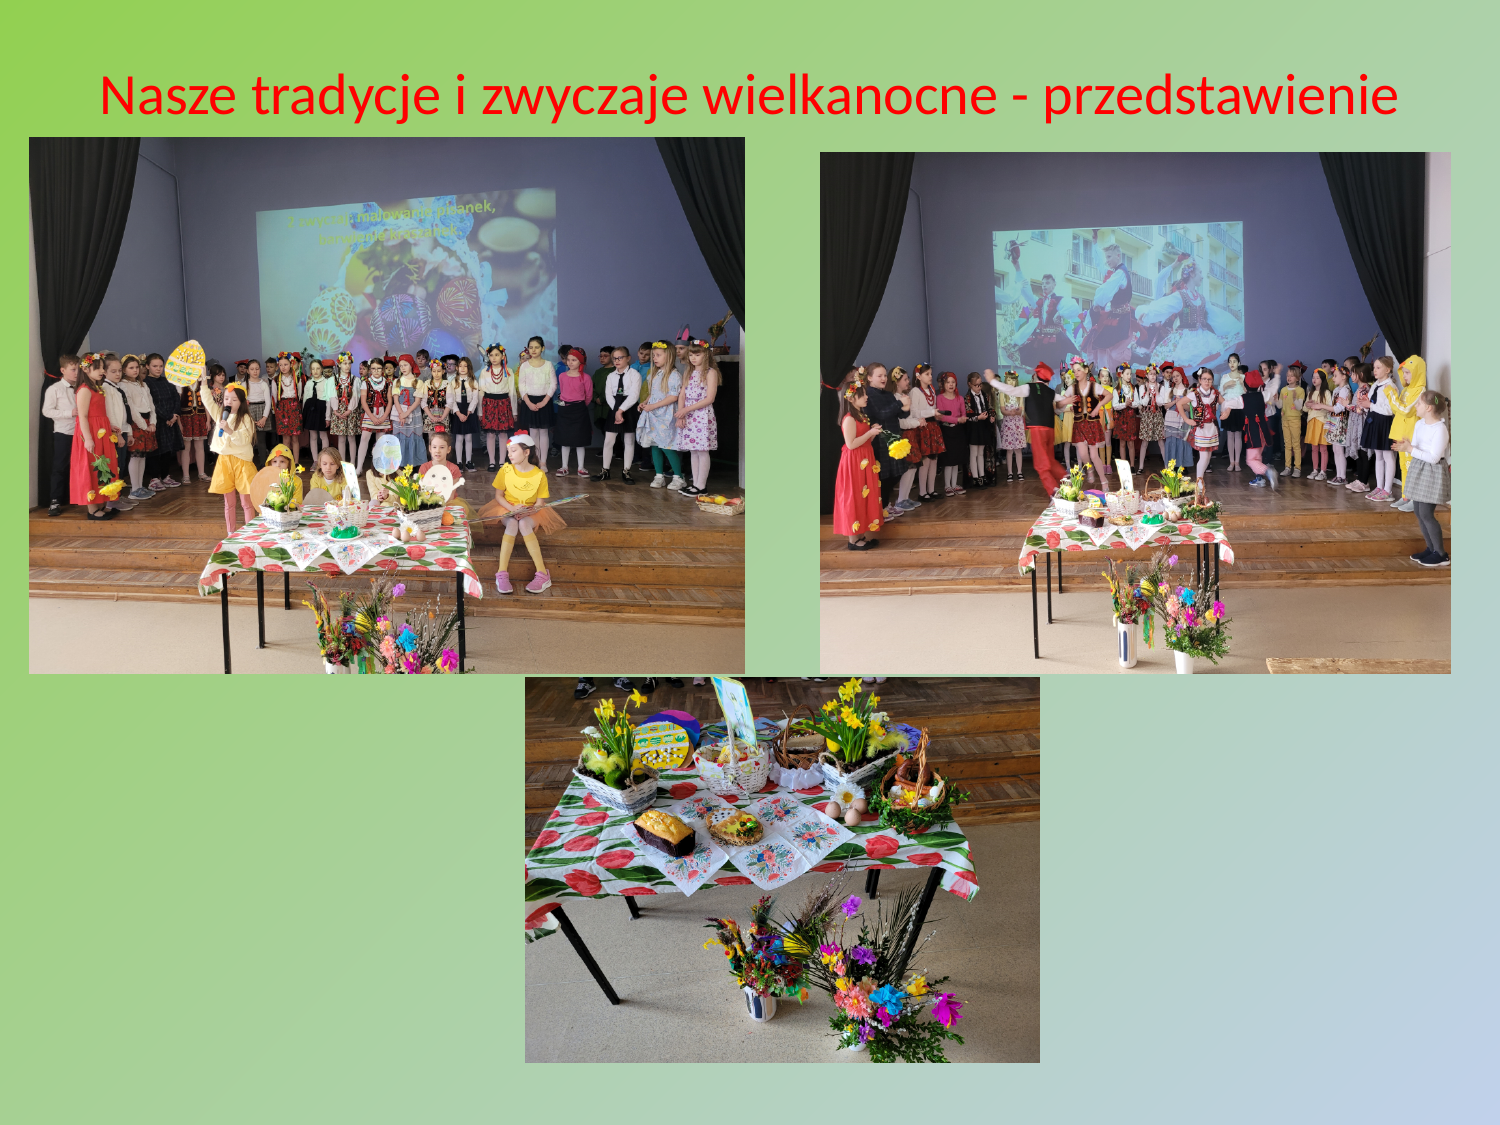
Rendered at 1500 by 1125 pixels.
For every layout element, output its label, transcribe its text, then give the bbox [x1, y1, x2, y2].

picture [820, 152, 1452, 674]
picture [525, 677, 1040, 1063]
picture [29, 136, 745, 674]
title Nasze tradycje i zwyczaje wielkanocne - przedstawienie [75, 45, 1425, 138]
